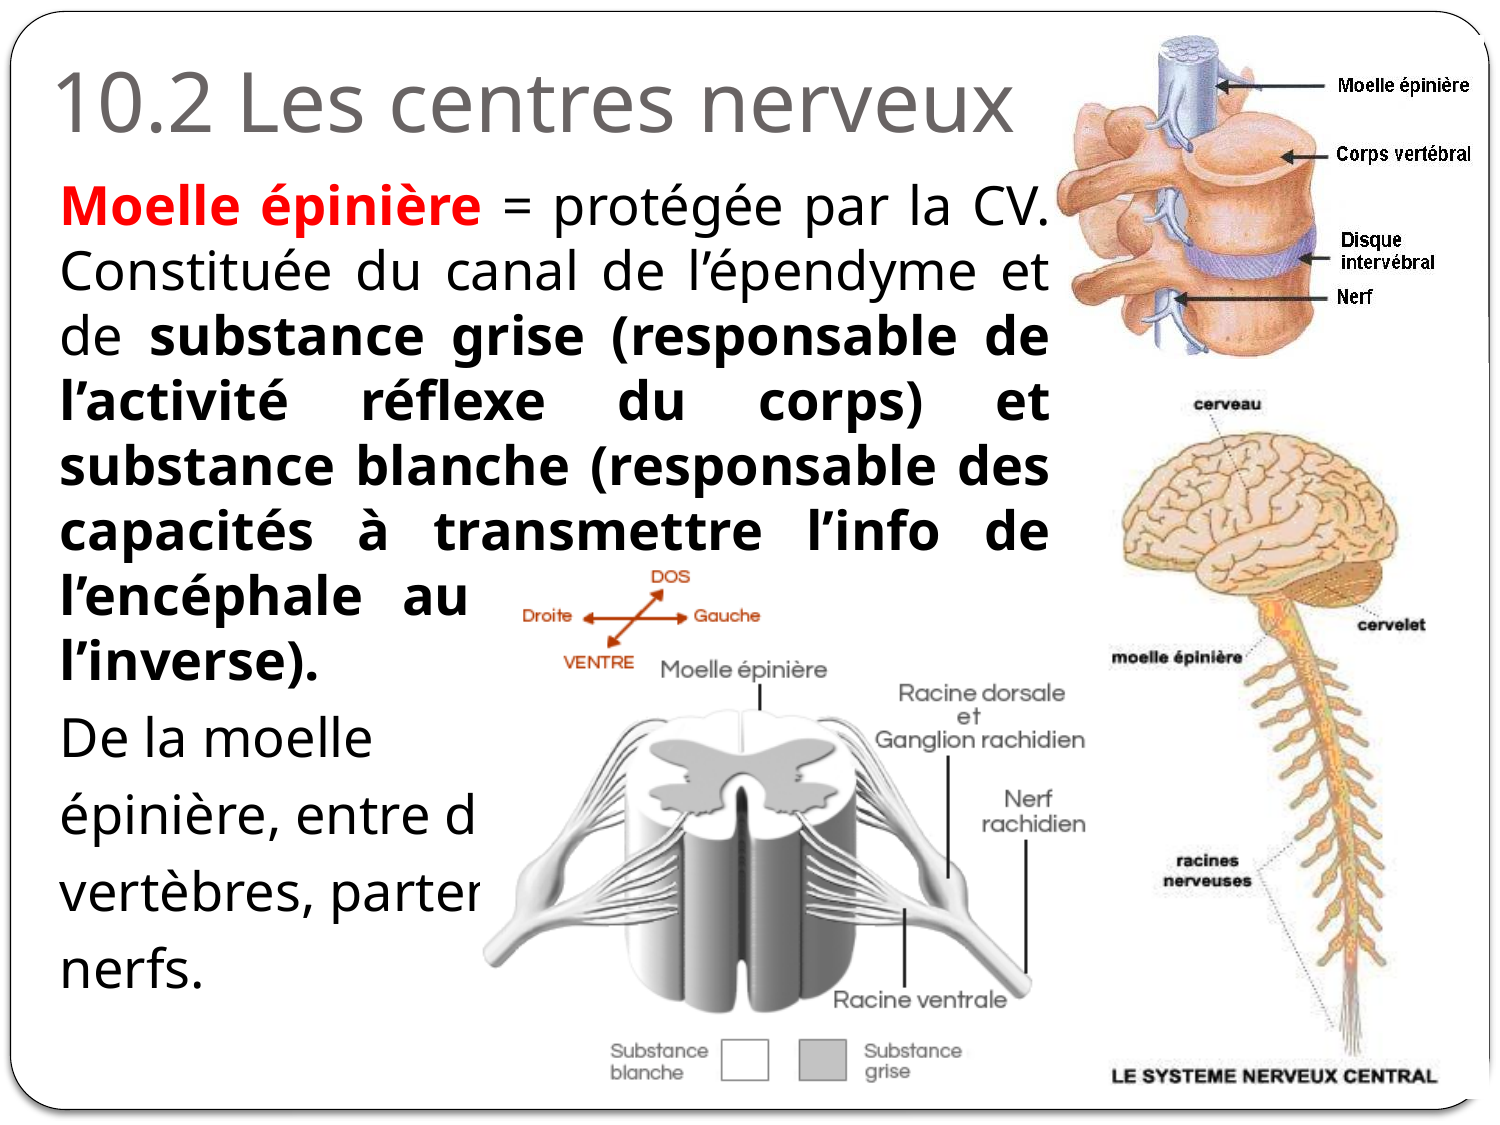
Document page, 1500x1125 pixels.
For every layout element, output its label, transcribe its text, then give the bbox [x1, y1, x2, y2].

list Moelle épinière = protégée par la CV. Constituée du canal de l’épendyme et de substance grise (responsable de l’activité réflexe du corps) et substance blanche (responsable des capacités à transmettre l’info de l’encéphale au reste du corps ou l’inverse). De la moelle épinière, entre deux vertèbres, partent les nerfs. [0, 164, 1060, 1079]
title 10.2 Les centres nerveux [35, 0, 1442, 164]
picture [480, 363, 1489, 1100]
picture [1054, 34, 1484, 360]
